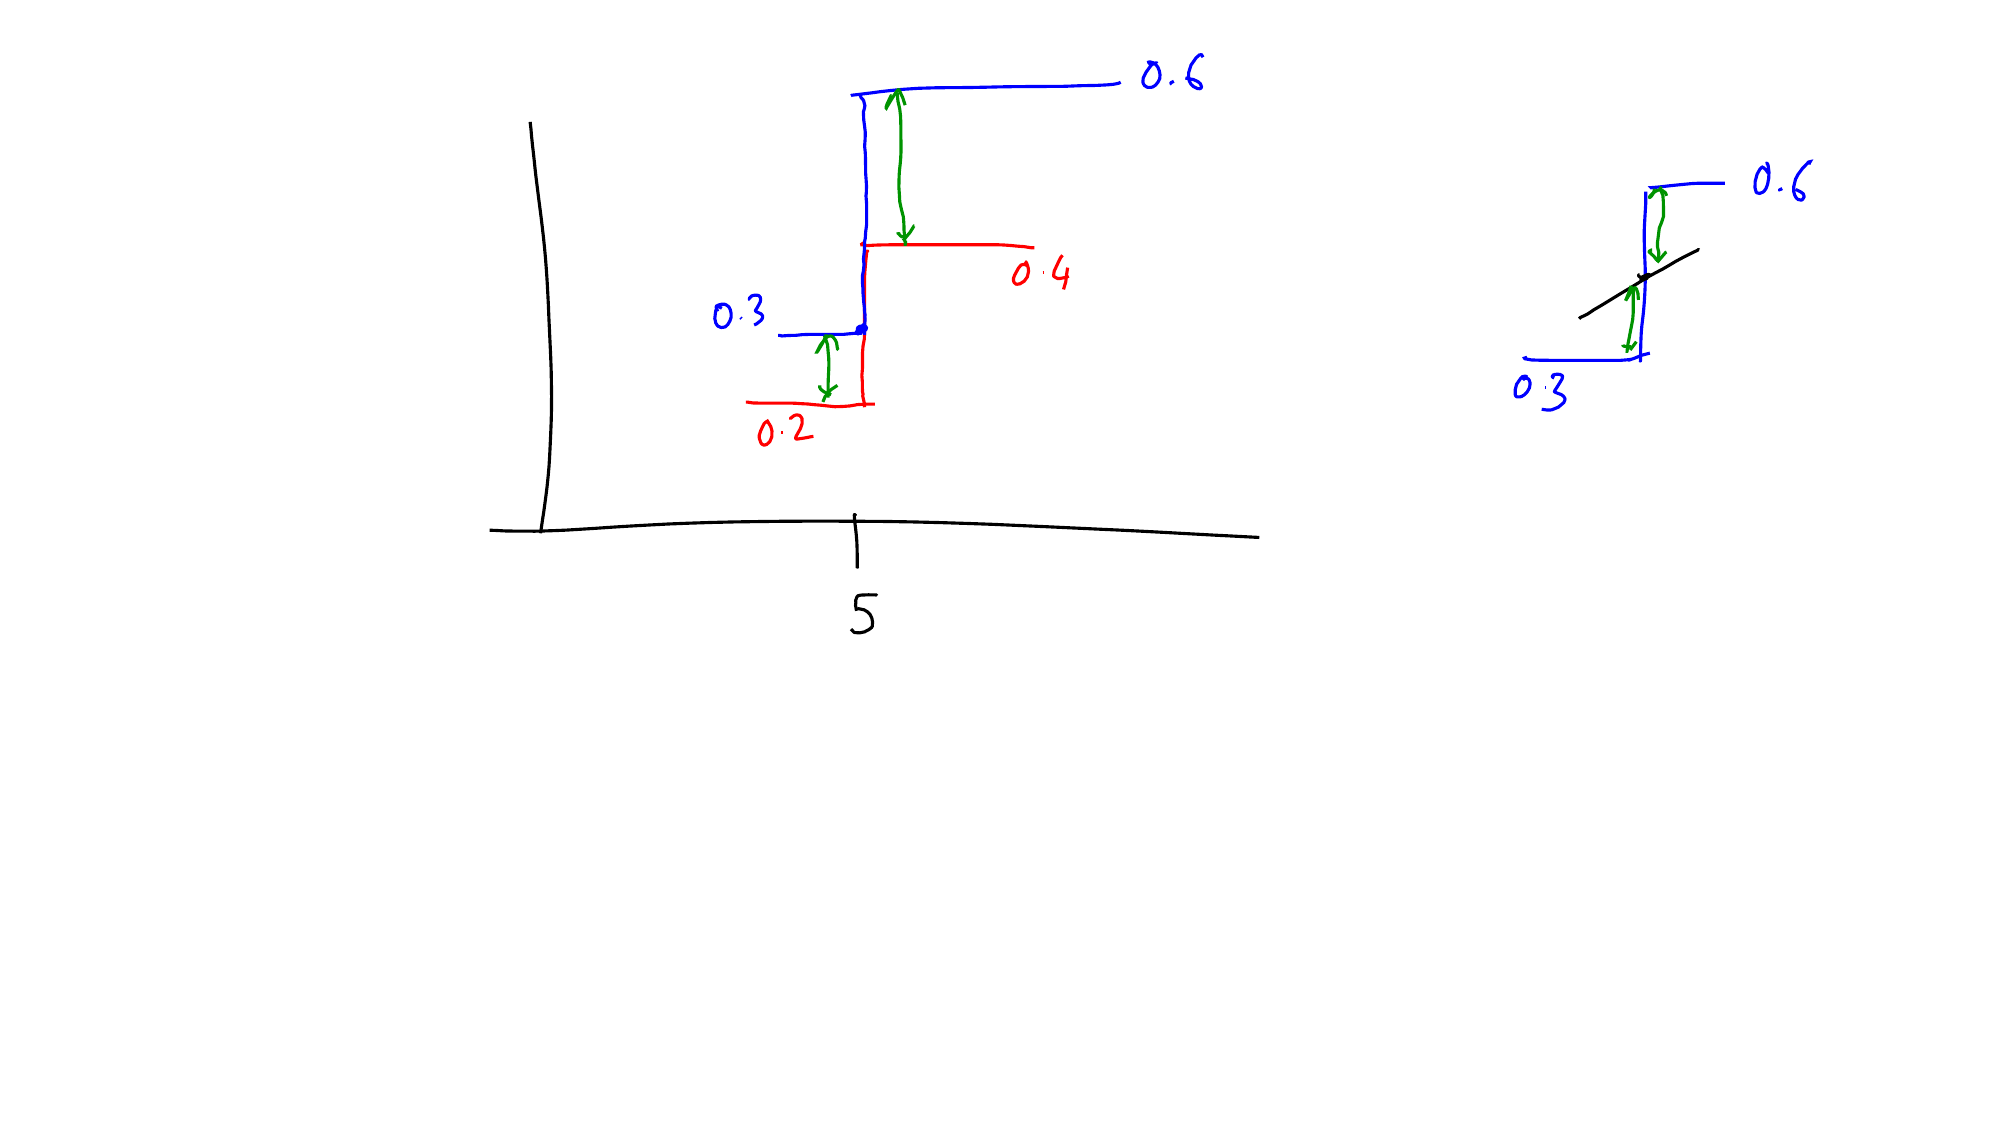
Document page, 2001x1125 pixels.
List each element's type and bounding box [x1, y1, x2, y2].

text_box [1142, 54, 1204, 89]
text_box [745, 242, 1035, 408]
text_box [714, 295, 763, 328]
text_box [778, 82, 1121, 336]
text_box [1579, 249, 1622, 319]
text_box [1013, 255, 1069, 290]
text_box [816, 334, 839, 403]
text_box [489, 121, 1260, 633]
text_box [1515, 161, 1811, 411]
text_box [1667, 249, 1699, 319]
text_box [759, 414, 814, 446]
text_box [886, 89, 915, 246]
text_box [1622, 187, 1667, 352]
